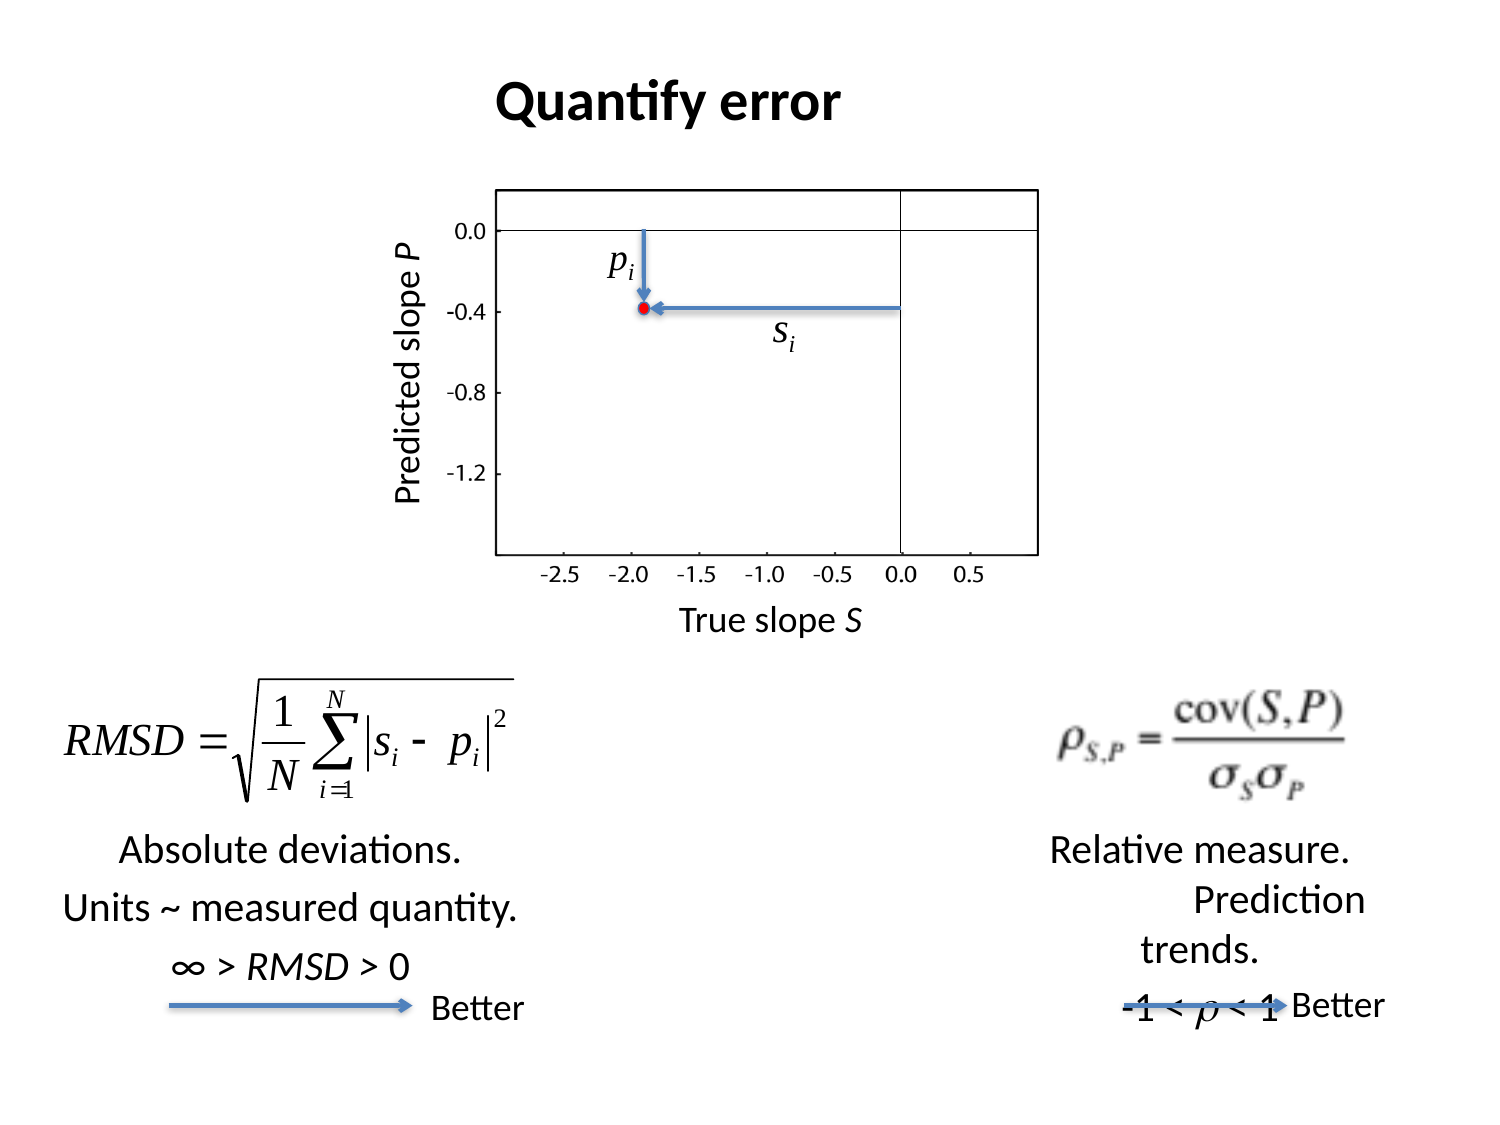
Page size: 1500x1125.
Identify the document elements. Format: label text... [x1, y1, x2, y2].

text_box Better [1276, 972, 1401, 1033]
text_box Relative measure. Prediction trends. -1 <  < 1 [978, 814, 1423, 971]
text_box Quantify error [337, 19, 1000, 175]
text_box Predicted slope P [374, 227, 435, 521]
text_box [1051, 675, 1349, 804]
picture [446, 188, 1039, 588]
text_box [496, 189, 1039, 553]
text_box True slope S [664, 596, 877, 648]
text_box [0, 666, 614, 1037]
